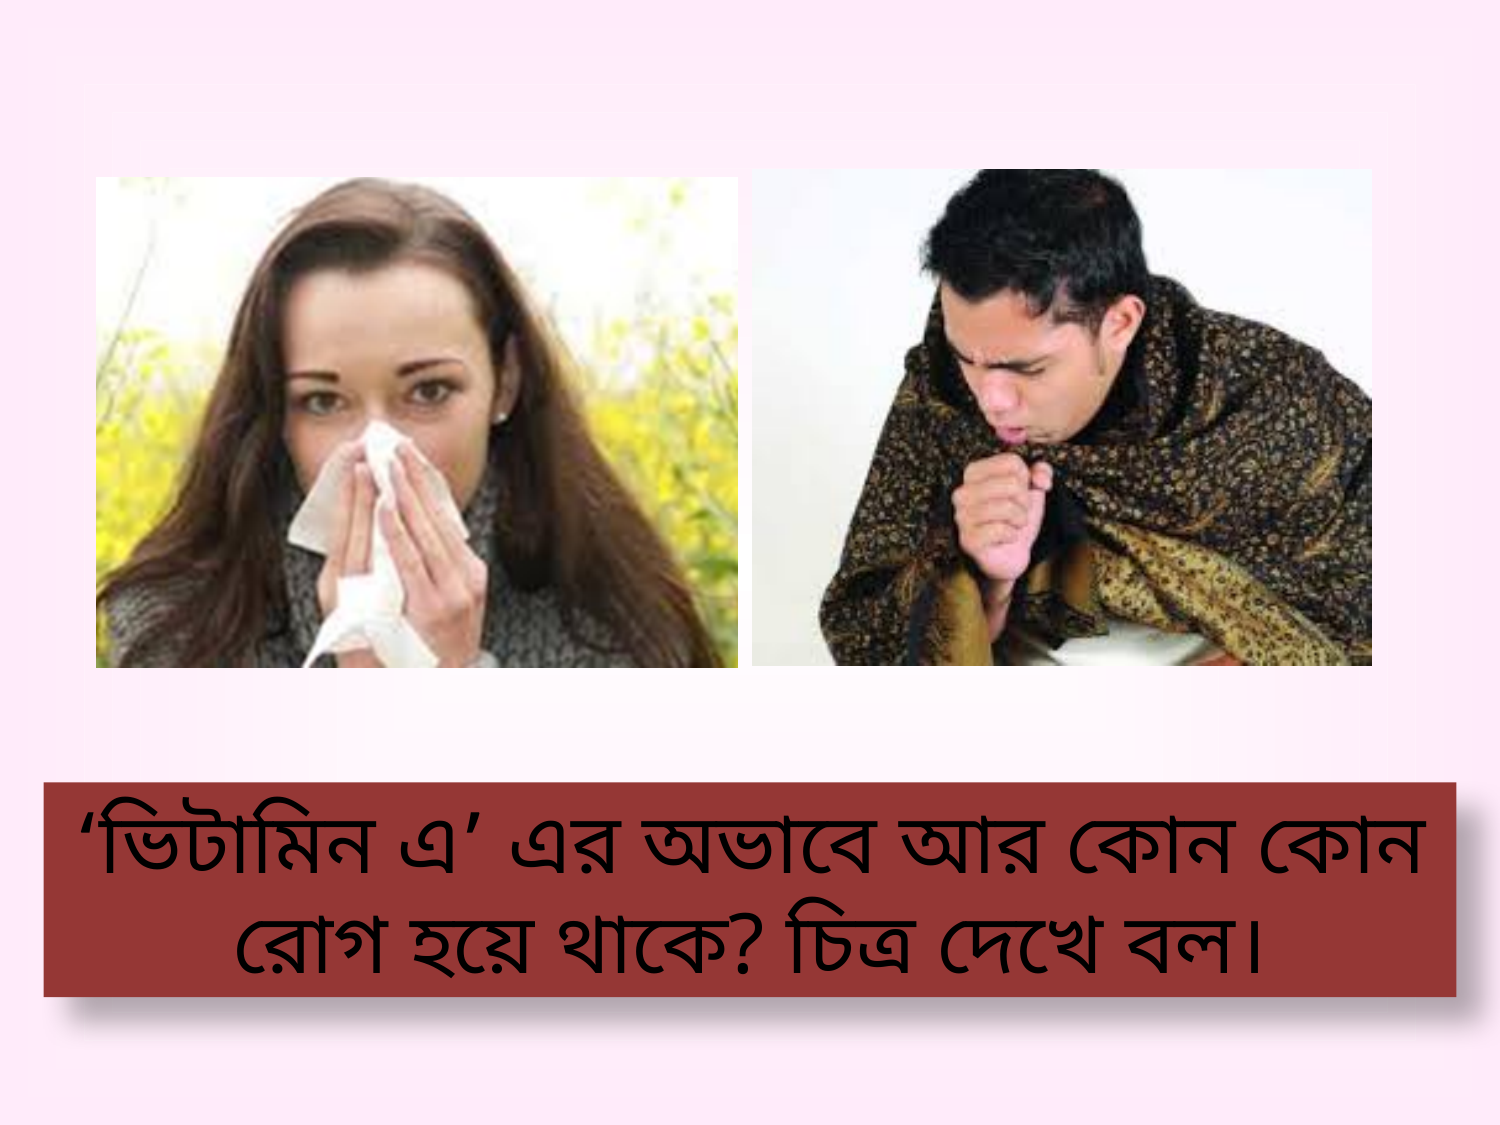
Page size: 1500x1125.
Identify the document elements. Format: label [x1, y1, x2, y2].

text_box [43, 168, 1457, 1000]
